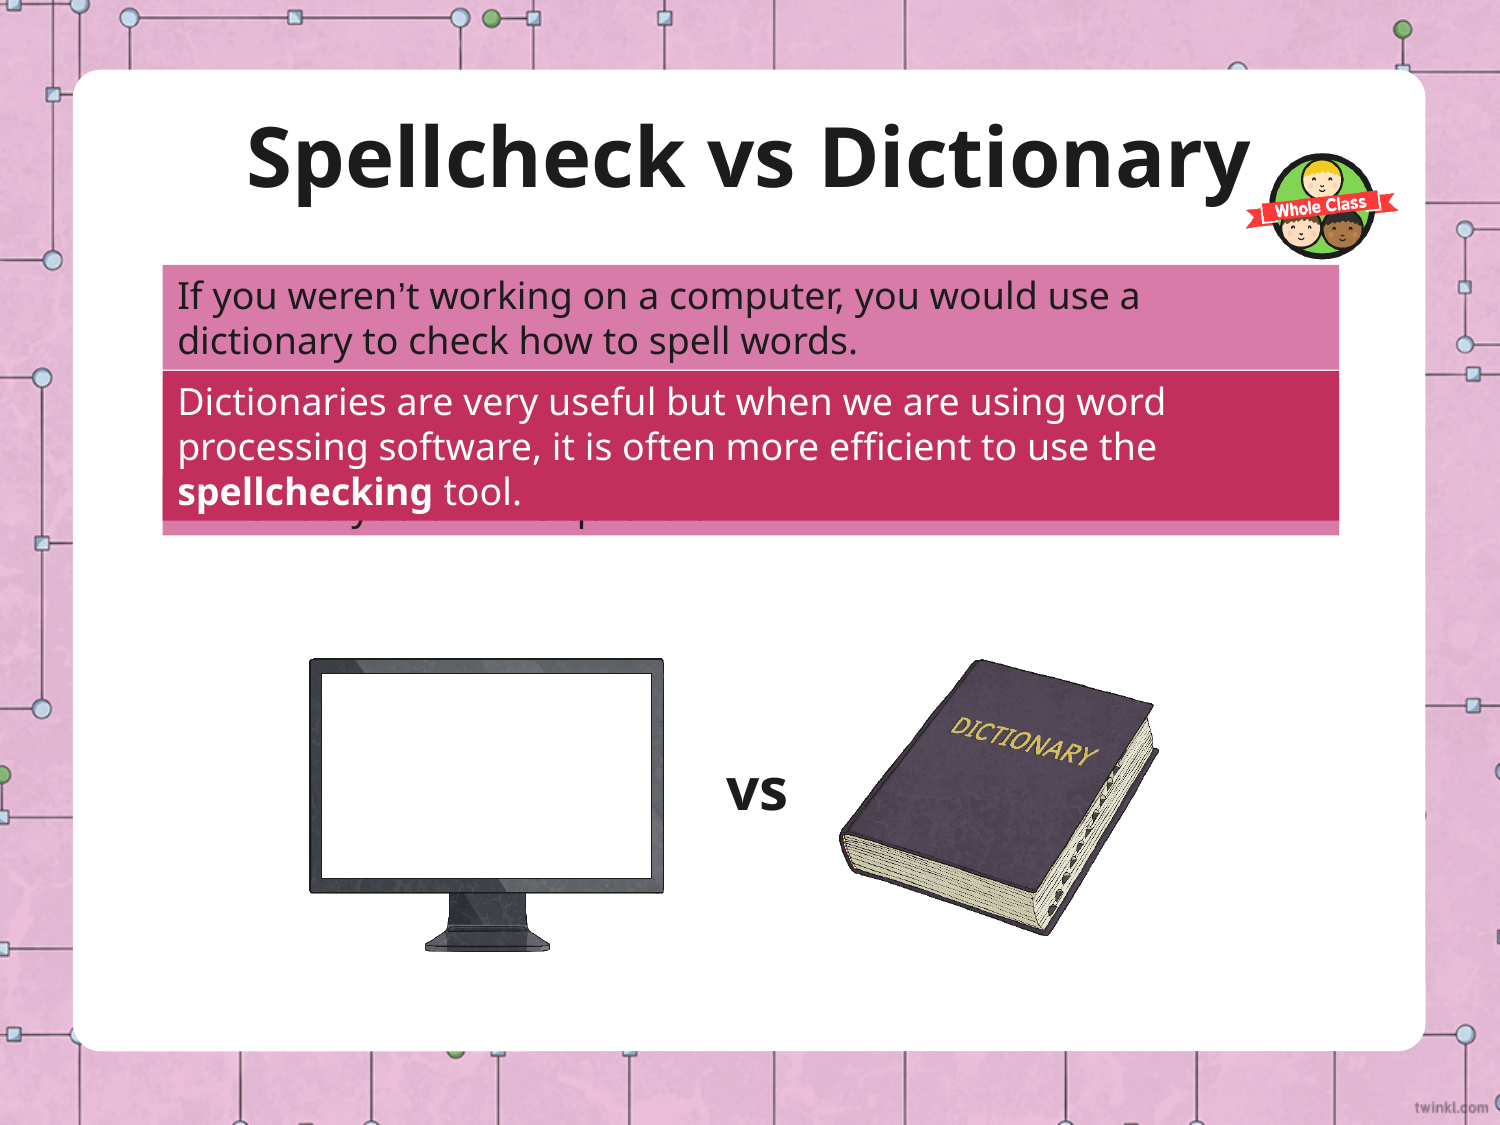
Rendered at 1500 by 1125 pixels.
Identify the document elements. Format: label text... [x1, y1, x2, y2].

text_box Dictionaries are very useful but when we are using word processing software, it is often more efficient to use the spellchecking tool. [162, 370, 1340, 521]
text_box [309, 658, 1159, 952]
title Spellcheck vs Dictionary [73, 76, 1426, 244]
text_box Which do you think is quicker? [162, 521, 1340, 536]
text_box If you weren’t working on a computer, you would use a dictionary to check how to spell words. [162, 264, 1340, 370]
picture [0, 0, 1500, 1125]
